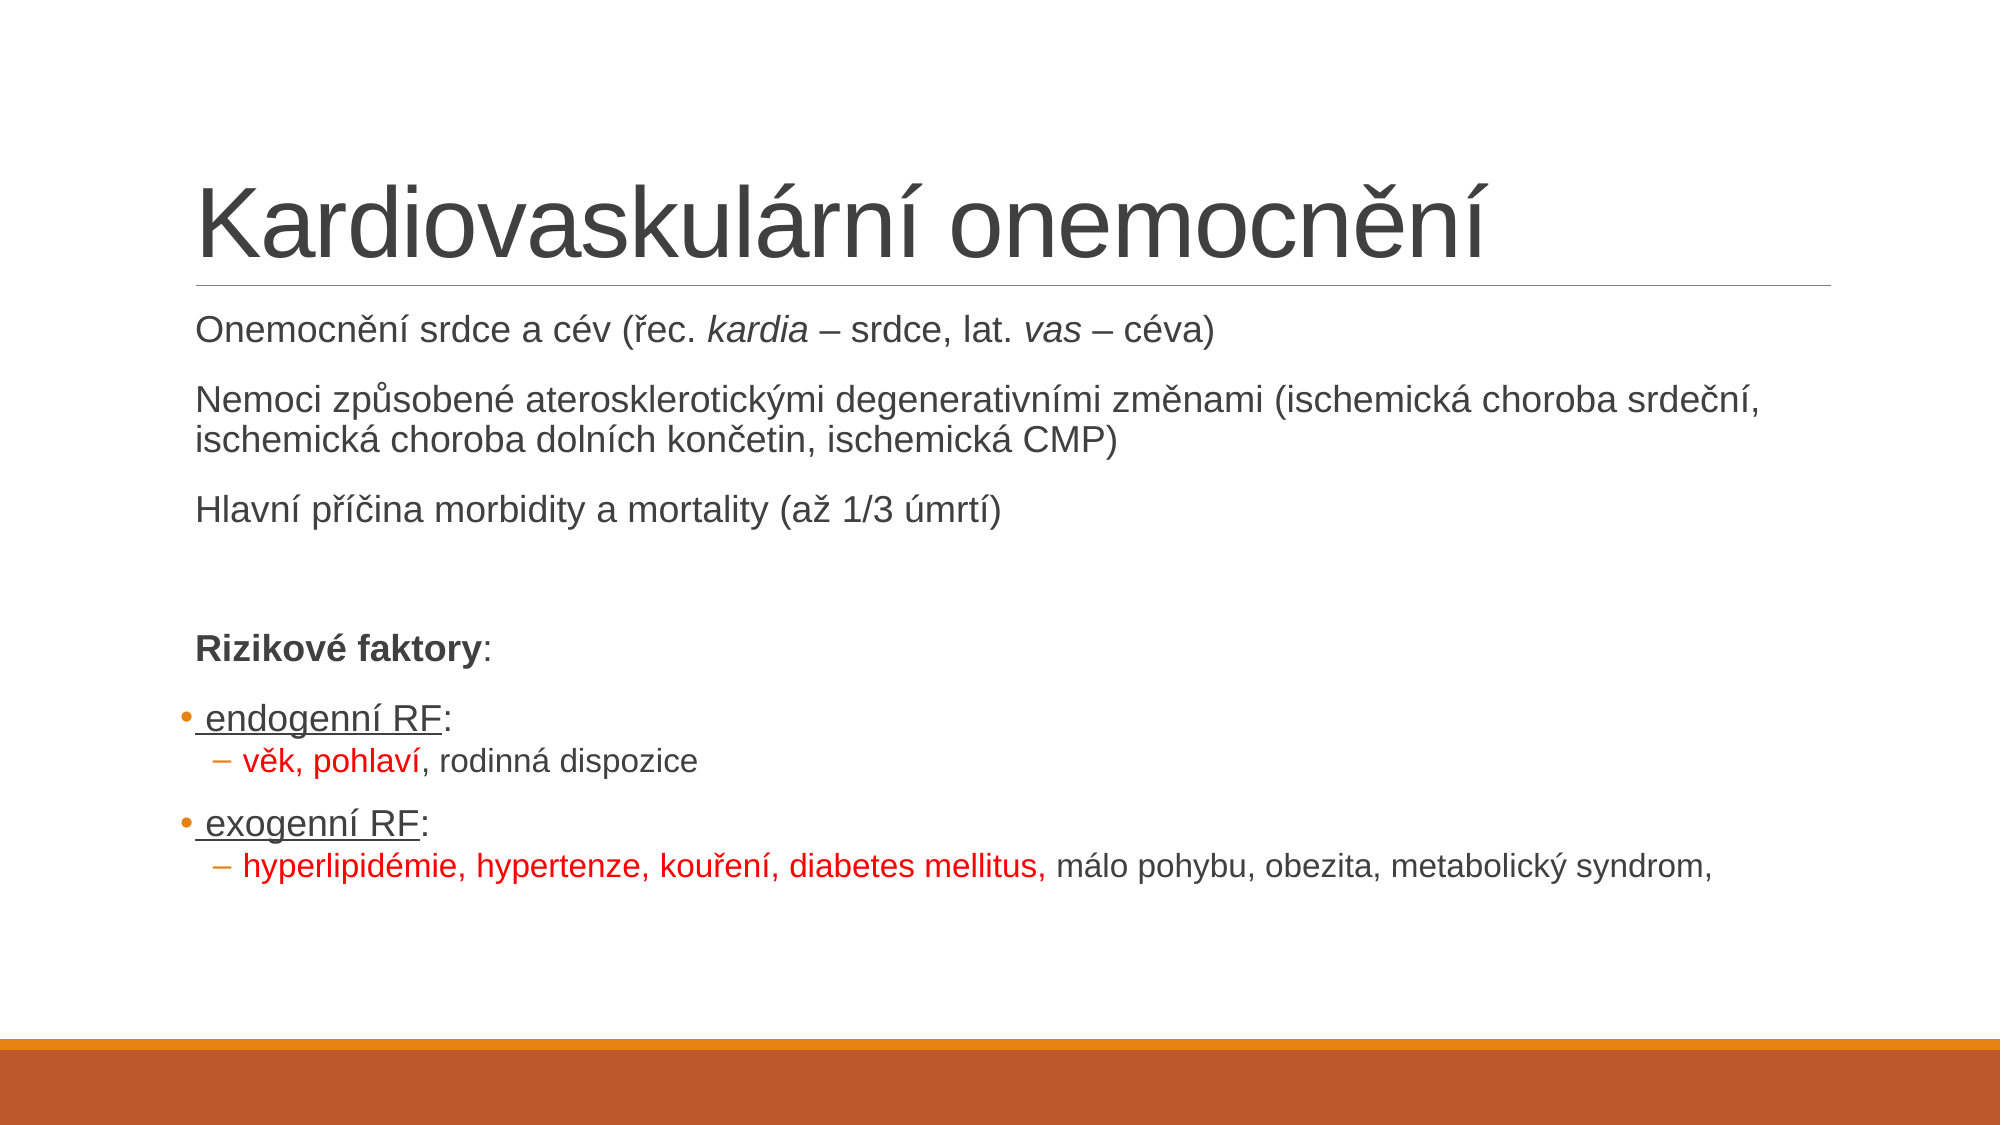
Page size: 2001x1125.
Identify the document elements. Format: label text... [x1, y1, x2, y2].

title Kardiovaskulární onemocnění [180, 47, 1830, 285]
list Onemocnění srdce a cév (řec. kardia – srdce, lat. vas – céva) Nemoci způsobené aterosklerotickými degenerativními změnami (ischemická choroba srdeční, ischemická choroba dolních končetin, ischemická CMP) Hlavní příčina morbidity a mortality (až 1/3 úmrtí) Rizikové faktory: endogenní RF: věk, pohlaví, rodinná dispozice exogenní RF: hyperlipidémie, hypertenze, kouření, diabetes mellitus, málo pohybu, obezita, metabolický syndrom, [180, 302, 1830, 963]
